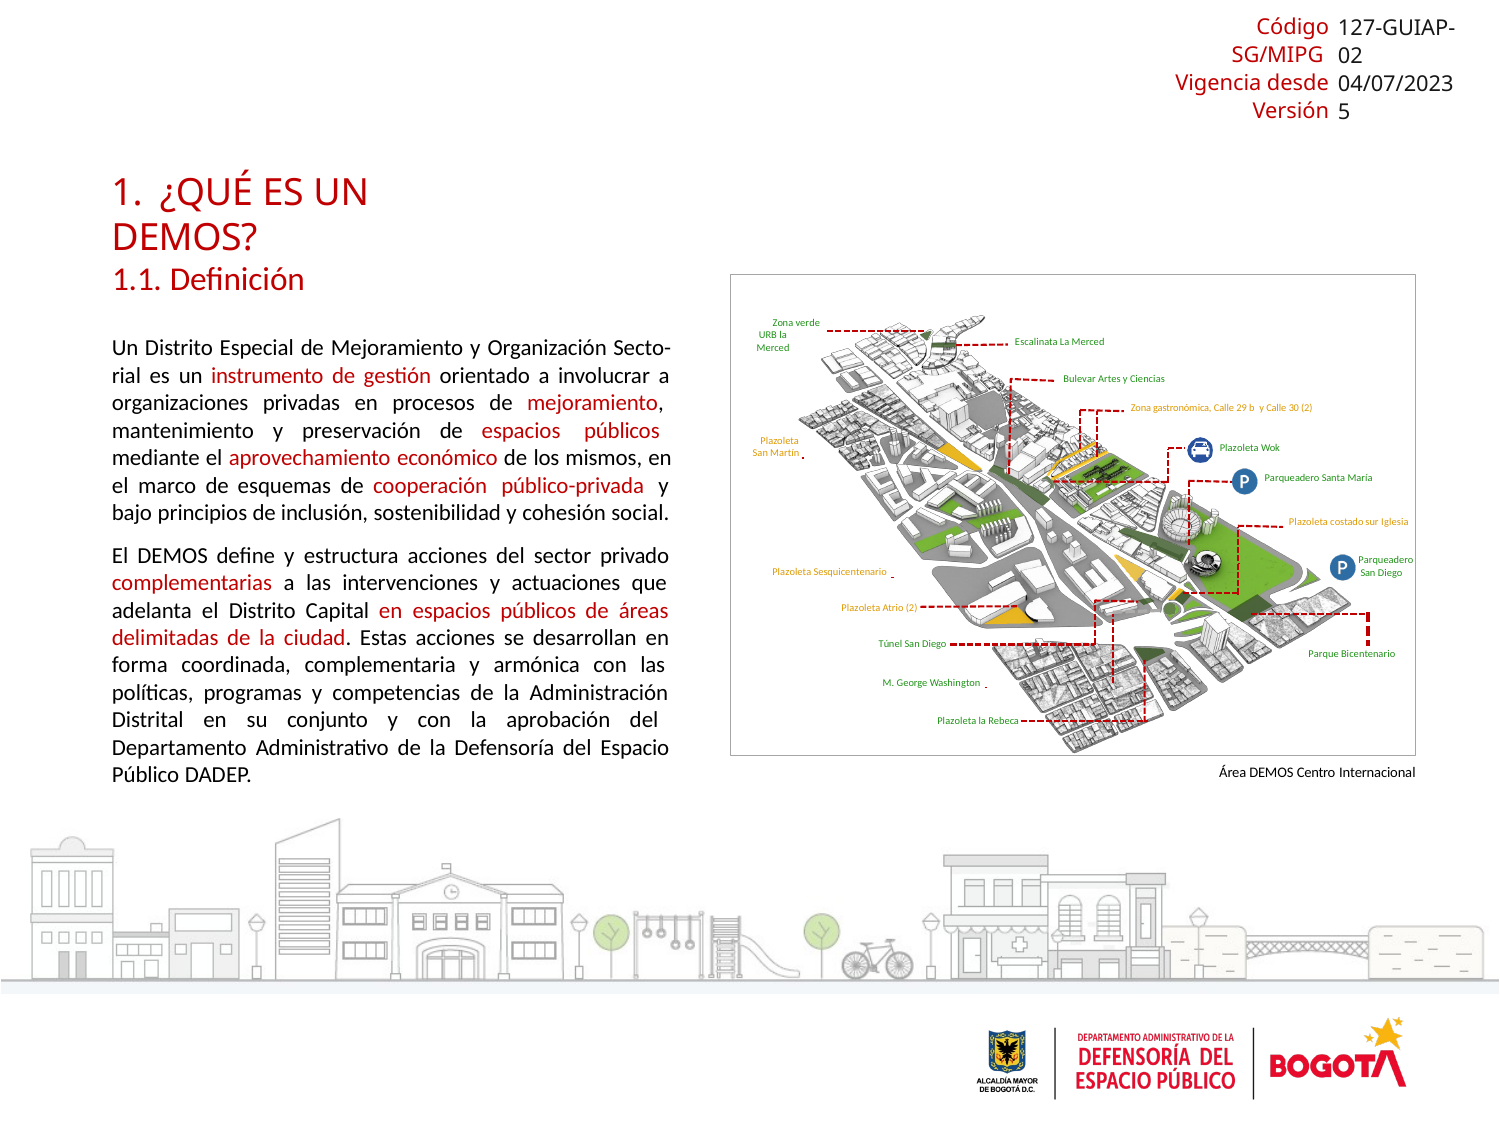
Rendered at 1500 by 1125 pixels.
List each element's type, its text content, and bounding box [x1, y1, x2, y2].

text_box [1, 818, 1499, 1120]
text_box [730, 274, 1417, 757]
text_box 1.1. Definición [110, 255, 309, 298]
text_box Área DEMOS Centro Internacional [1217, 761, 1423, 781]
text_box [1159, 3, 1486, 134]
title 1. ¿QUÉ ES UN DEMOS? [109, 166, 478, 330]
text_box Un Distrito Especial de Mejoramiento y Organización Secto- rial es un instrumento de gestión orientado a involucrar a organizaciones privadas en procesos de mejoramiento, mantenimiento y preservación de espacios públicos mediante el aprovechamiento económico de los mismos, en el marco de esquemas de cooperación público-privada y bajo principios de inclusión, sostenibilidad y cohesión social. El DEMOS define y estructura acciones del sector privado complementarias a las intervenciones y actuaciones que adelanta el Distrito Capital en espacios públicos de áreas delimitadas de la ciudad. Estas acciones se desarrollan en forma coordinada, complementaria y armónica con las políticas, programas y competencias de la Administración Distrital en su conjunto y con la aprobación del Departamento Administrativo de la Defensoría del Espacio Público DADEP. [109, 330, 679, 788]
